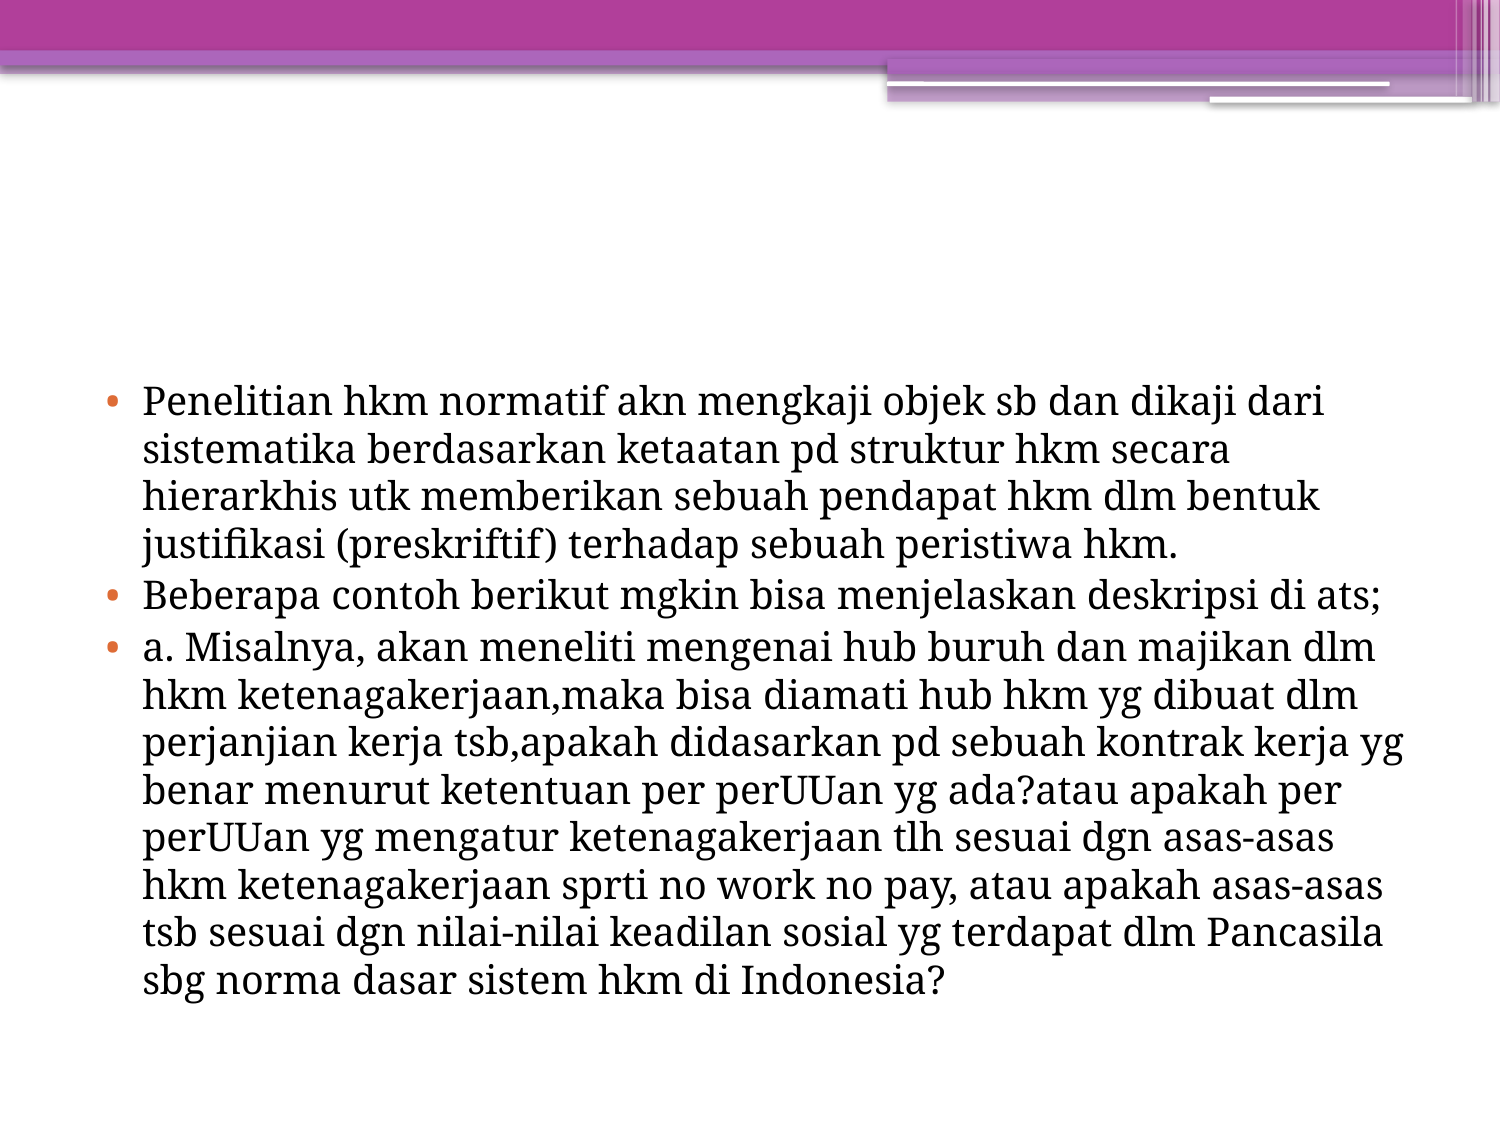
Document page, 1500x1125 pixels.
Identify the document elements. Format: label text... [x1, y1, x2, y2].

list Penelitian hkm normatif akn mengkaji objek sb dan dikaji dari sistematika berdasarkan ketaatan pd struktur hkm secara hierarkhis utk memberikan sebuah pendapat hkm dlm bentuk justifikasi (preskriftif) terhadap sebuah peristiwa hkm. Beberapa contoh berikut mgkin bisa menjelaskan deskripsi di ats; a. Misalnya, akan meneliti mengenai hub buruh dan majikan dlm hkm ketenagakerjaan,maka bisa diamati hub hkm yg dibuat dlm perjanjian kerja tsb,apakah didasarkan pd sebuah kontrak kerja yg benar menurut ketentuan per perUUan yg ada?atau apakah per perUUan yg mengatur ketenagakerjaan tlh sesuai dgn asas-asas hkm ketenagakerjaan sprti no work no pay, atau apakah asas-asas tsb sesuai dgn nilai-nilai keadilan sosial yg terdapat dlm Pancasila sbg norma dasar sistem hkm di Indonesia? [75, 368, 1425, 1079]
